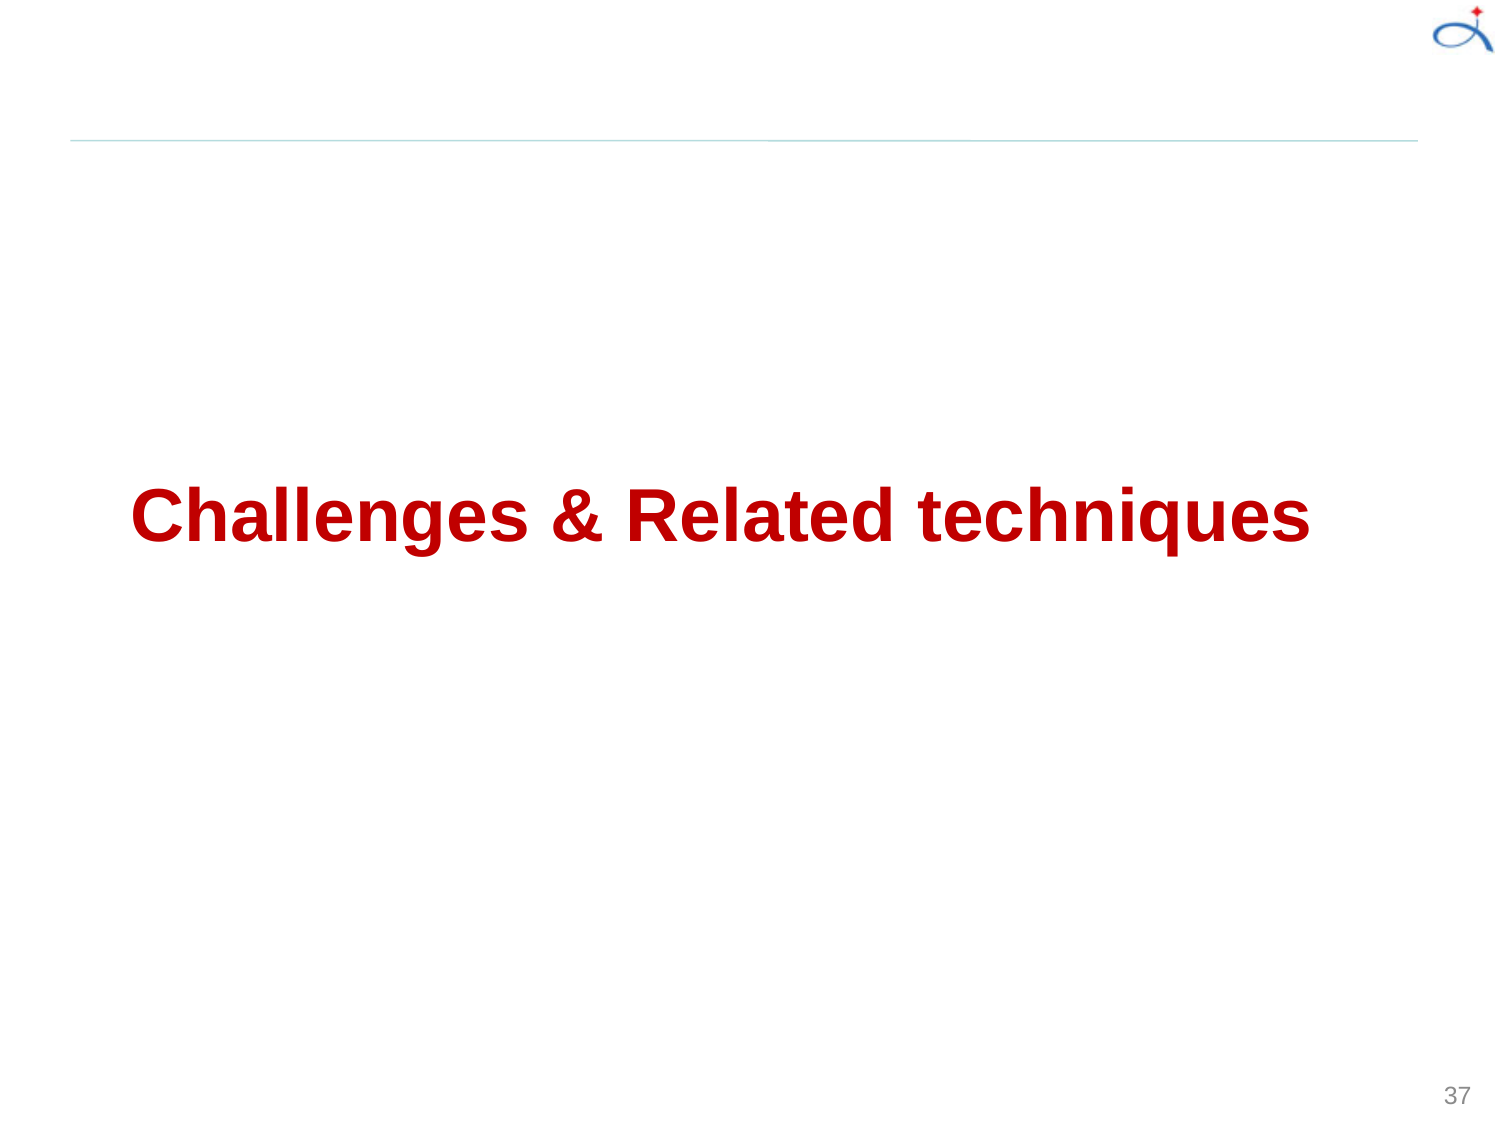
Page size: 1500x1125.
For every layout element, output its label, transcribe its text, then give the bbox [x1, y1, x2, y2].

picture [1432, 5, 1495, 55]
title Challenges & Related techniques [79, 449, 1365, 575]
slide_number 37 [1136, 1065, 1487, 1125]
